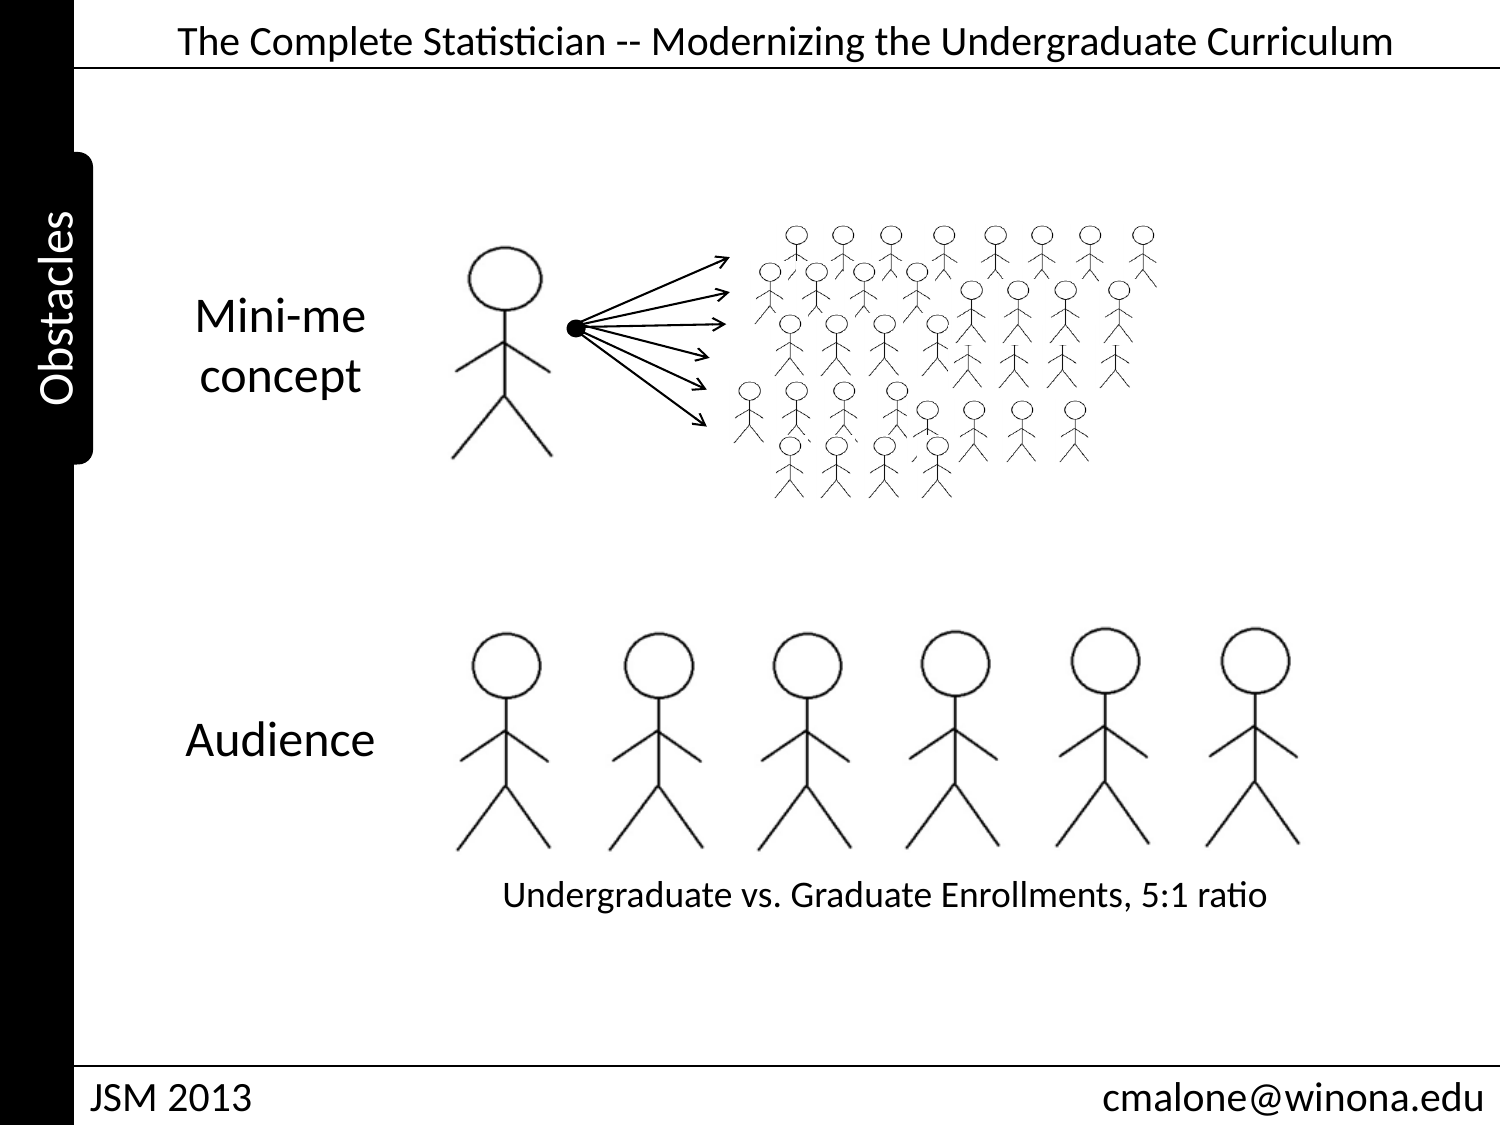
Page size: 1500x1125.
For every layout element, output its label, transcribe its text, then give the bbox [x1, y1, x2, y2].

text_box Audience [162, 699, 399, 774]
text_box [443, 624, 1315, 860]
text_box [0, 71, 74, 1065]
text_box Undergraduate vs. Graduate Enrollments, 5:1 ratio [435, 862, 1336, 923]
text_box Obstacles [11, 151, 94, 465]
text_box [437, 224, 1162, 501]
text_box Mini-me concept [162, 274, 399, 410]
